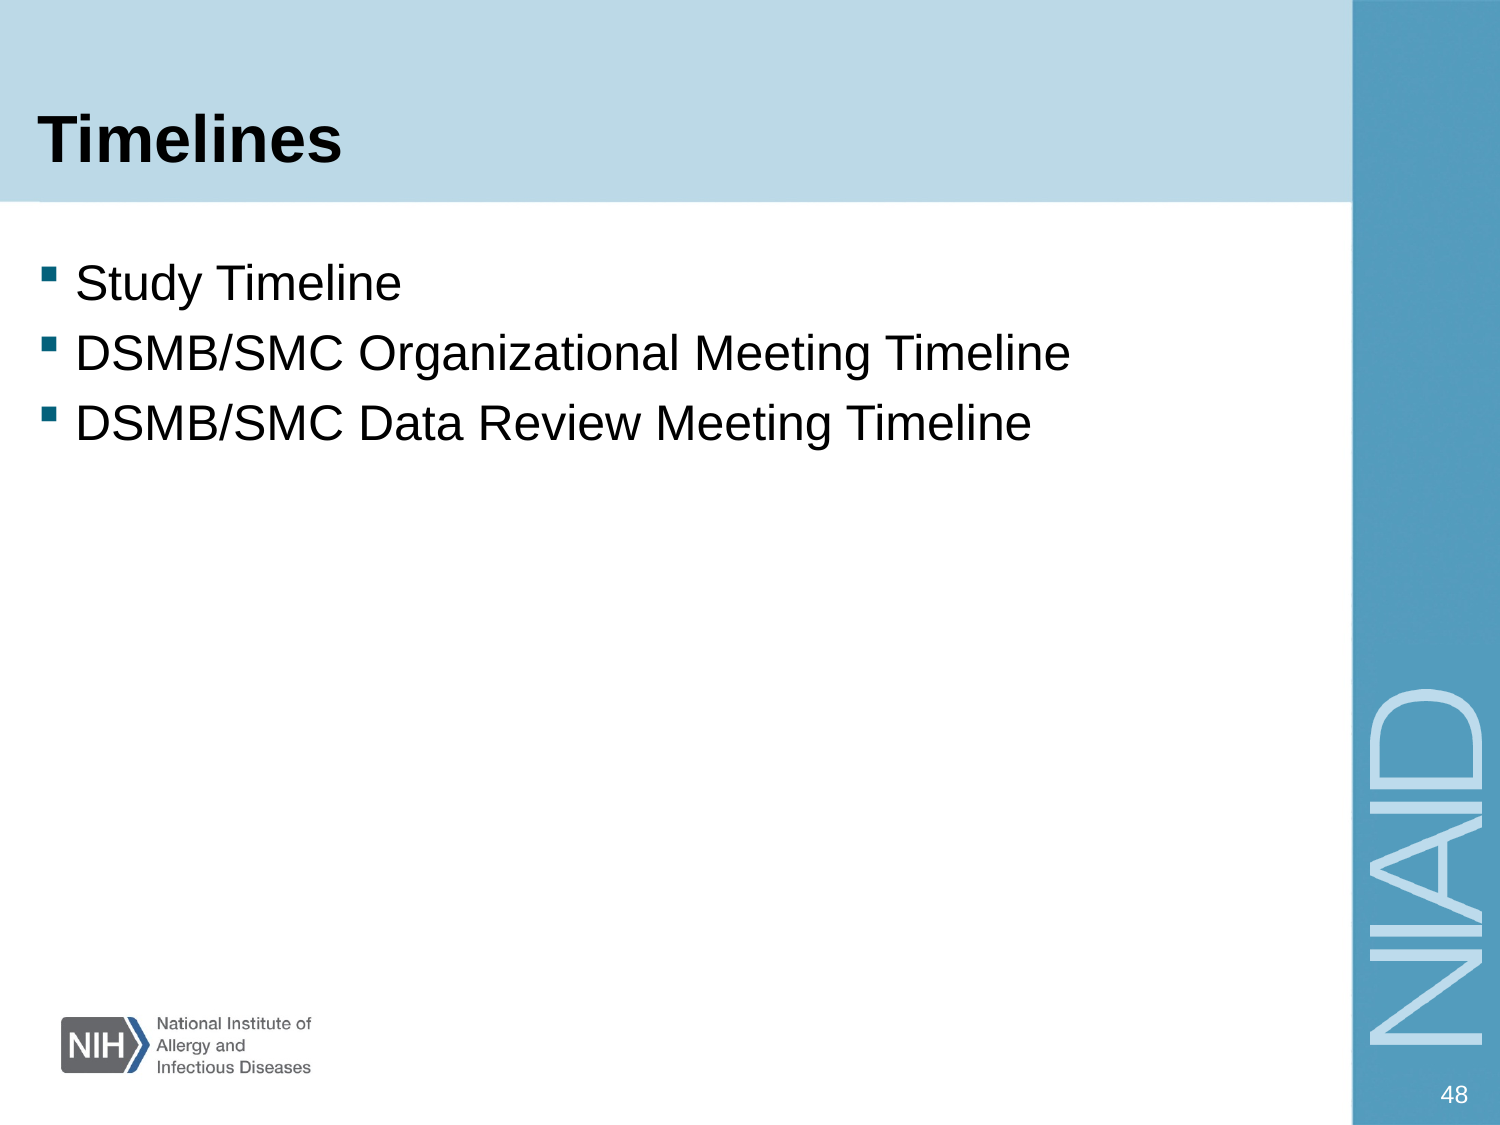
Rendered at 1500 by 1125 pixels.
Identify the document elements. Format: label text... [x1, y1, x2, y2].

slide_number 48 [1333, 1053, 1484, 1116]
list Study Timeline DSMB/SMC Organizational Meeting Timeline DSMB/SMC Data Review Meeting Timeline [37, 250, 1275, 975]
title Timelines [37, 25, 1275, 176]
picture [0, 0, 1500, 1125]
